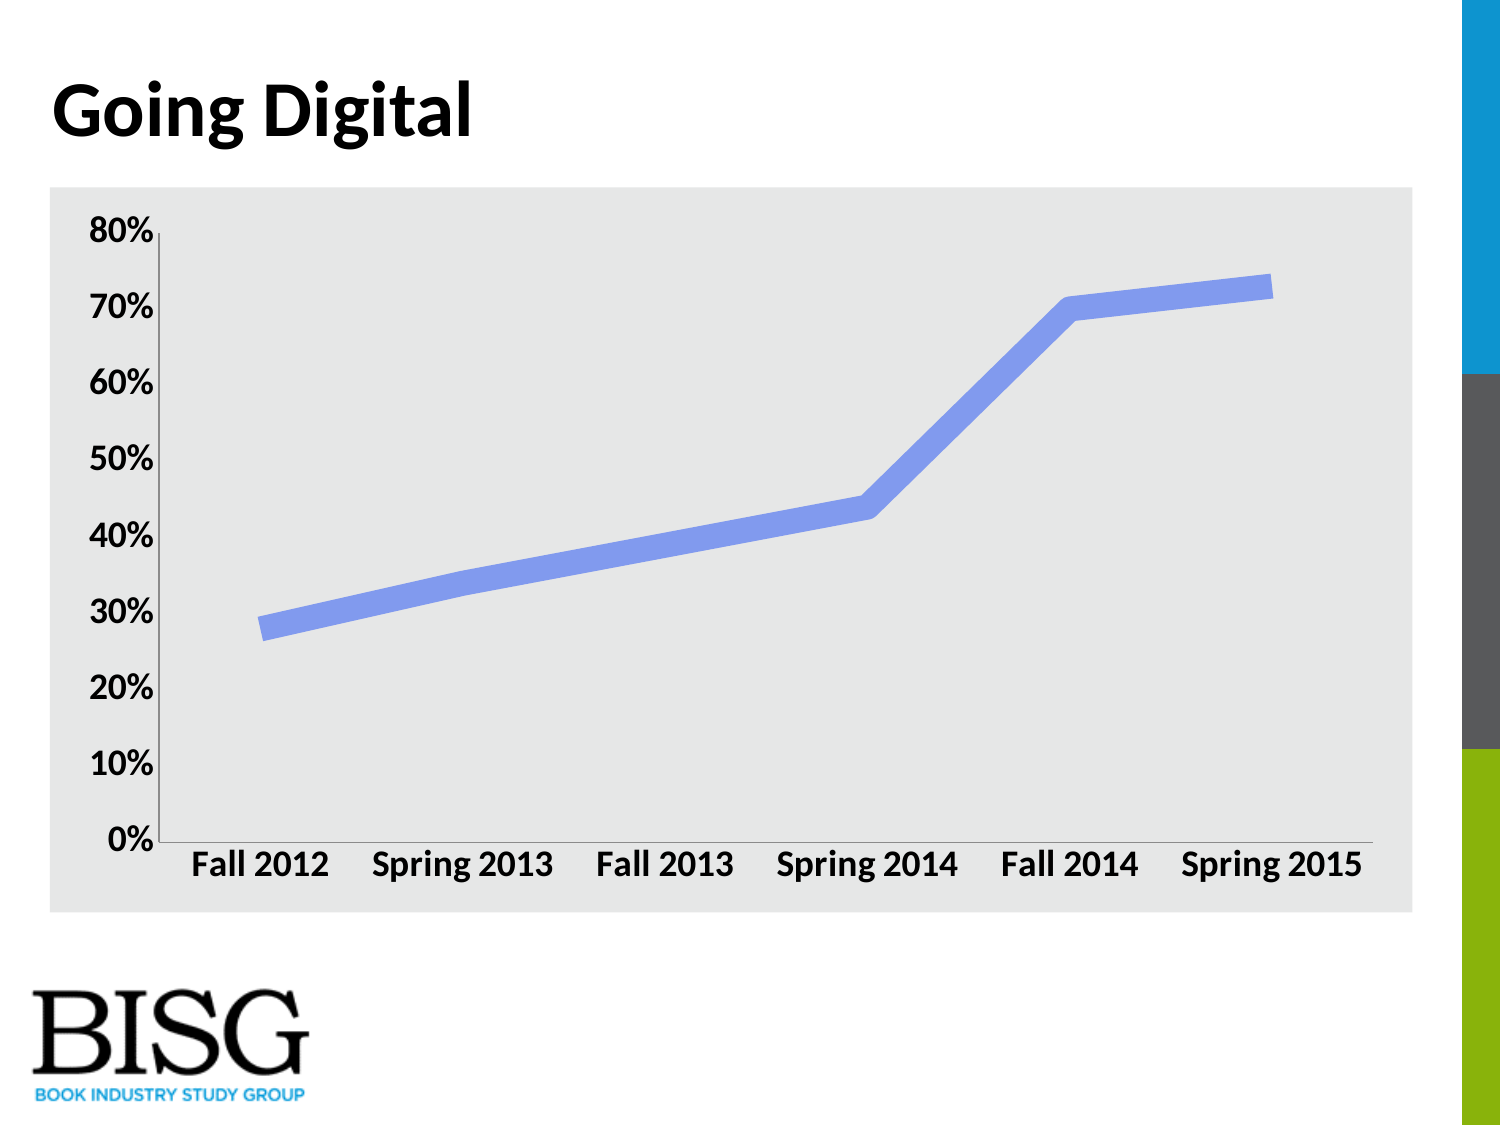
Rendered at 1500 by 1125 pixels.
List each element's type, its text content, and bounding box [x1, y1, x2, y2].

chart [62, 199, 1401, 901]
text_box Going Digital [37, 49, 1463, 255]
picture [24, 962, 322, 1125]
text_box [46, 184, 1416, 916]
